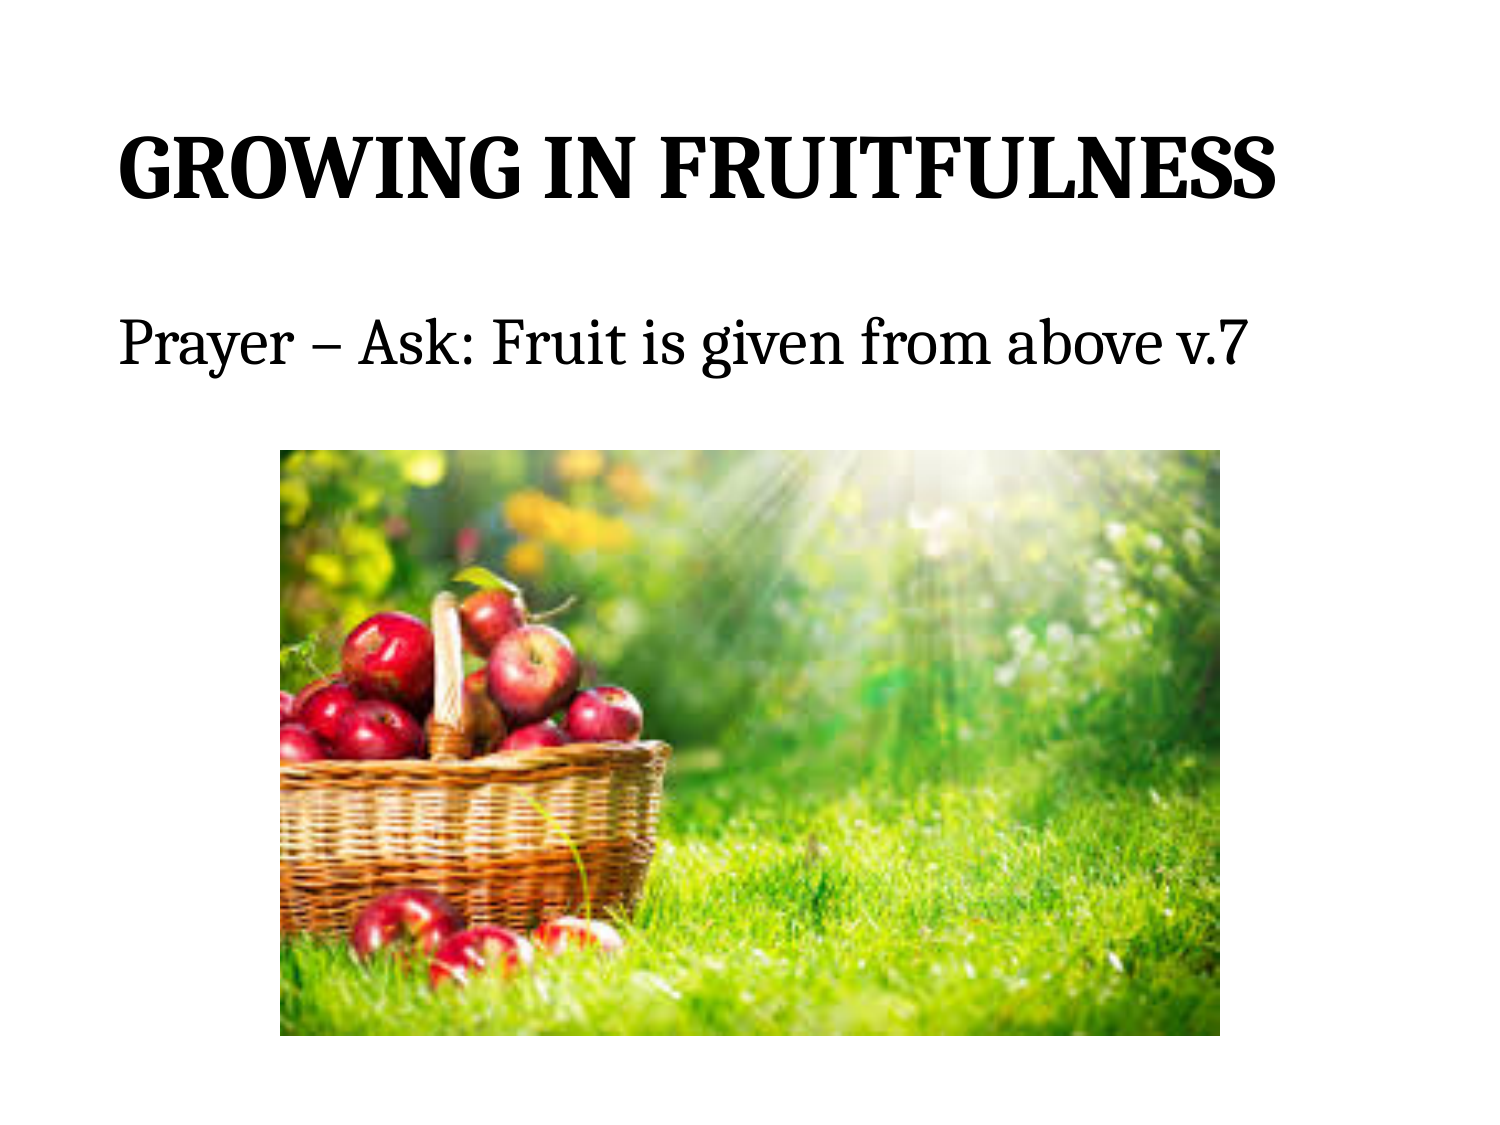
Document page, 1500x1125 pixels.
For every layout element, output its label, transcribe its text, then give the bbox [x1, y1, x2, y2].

list Prayer – Ask: Fruit is given from above v.7 [103, 299, 1397, 1014]
title GROWING IN FRUITFULNESS [103, 59, 1397, 278]
picture [280, 450, 1220, 1036]
